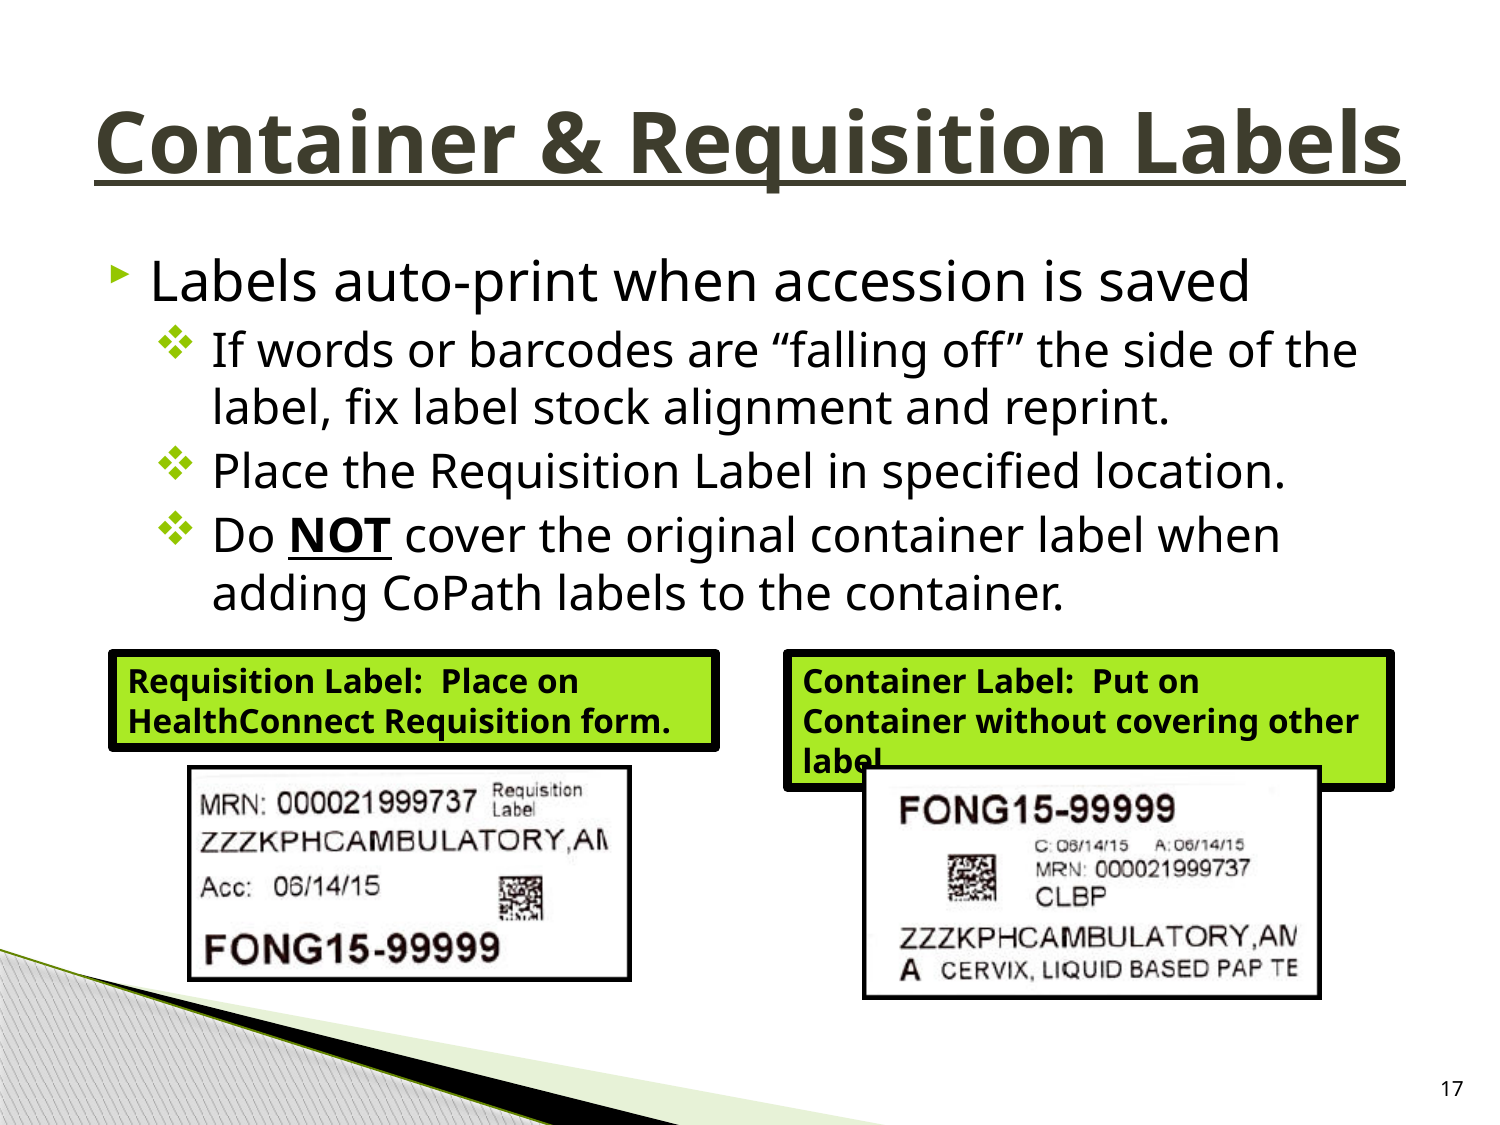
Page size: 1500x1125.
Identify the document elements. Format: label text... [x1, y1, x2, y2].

title Container & Requisition Labels [75, 45, 1425, 233]
text_box Requisition Label: Place on HealthConnect Requisition form. [112, 653, 716, 748]
picture [187, 765, 632, 982]
text_box Container Label: Put on Container without covering other label. [787, 653, 1391, 788]
slide_number 17 [1418, 1051, 1479, 1112]
list Labels auto-print when accession is saved If words or barcodes are “falling off” the side of the label, fix label stock alignment and reprint. Place the Requisition Label in specified location. Do NOT cover the original container label when adding CoPath labels to the container. [75, 237, 1425, 980]
picture [862, 765, 1323, 1001]
